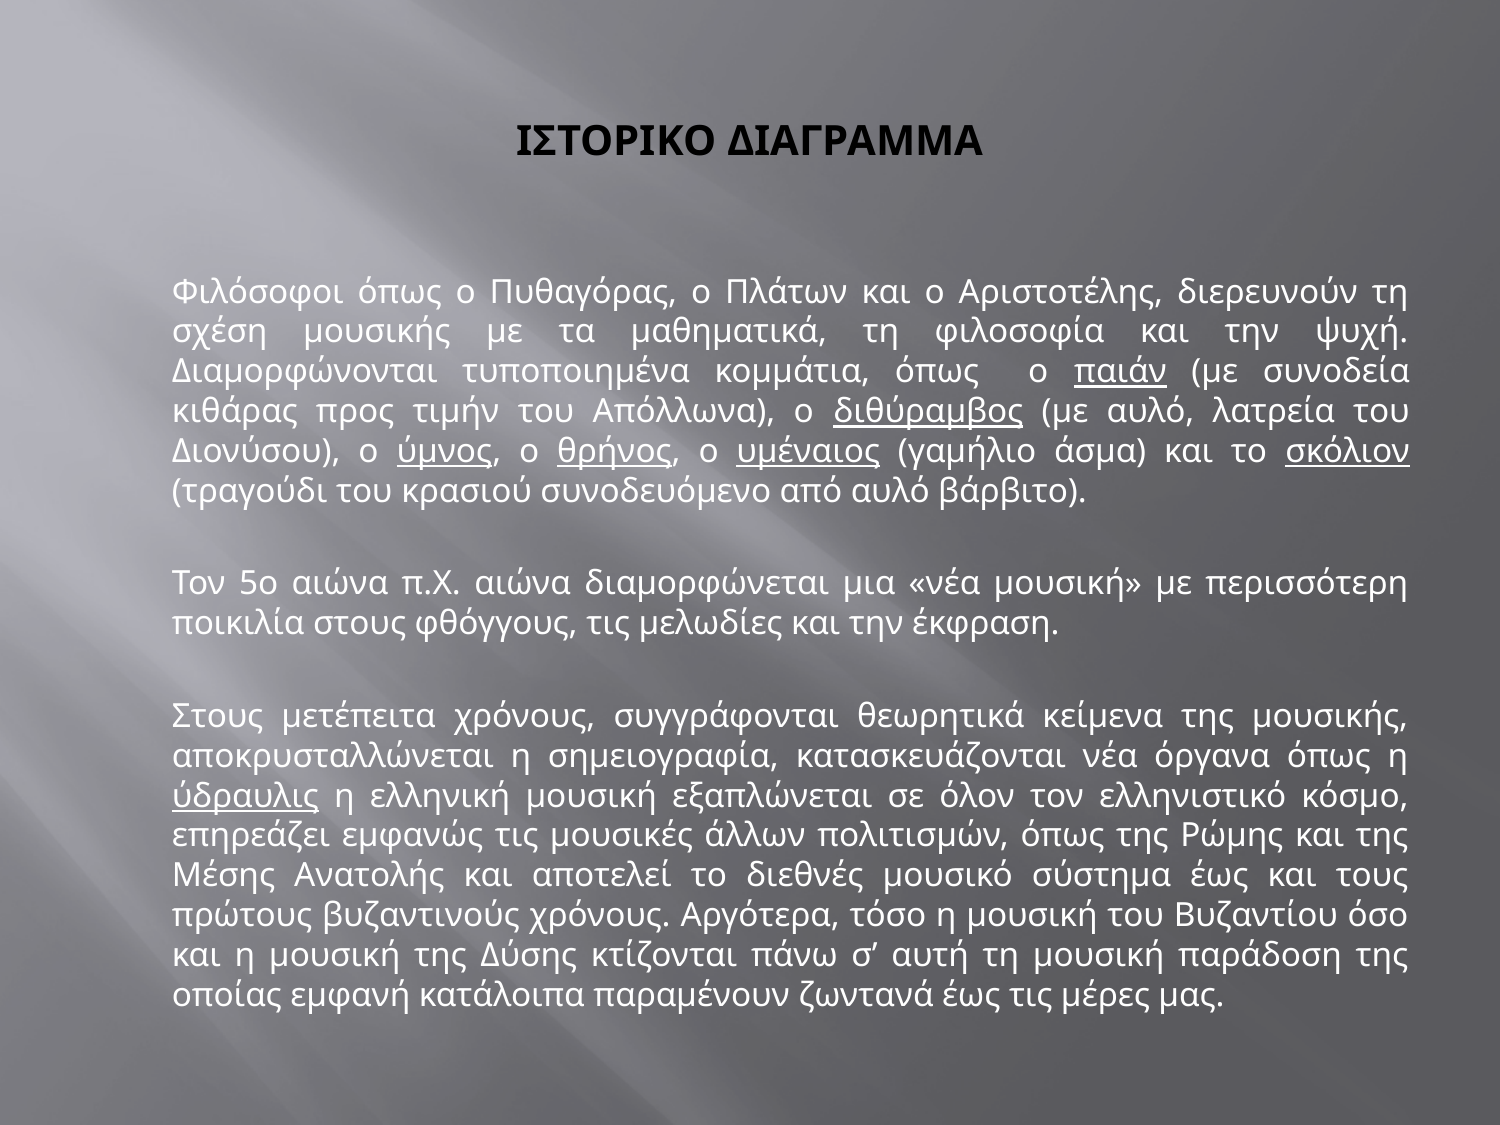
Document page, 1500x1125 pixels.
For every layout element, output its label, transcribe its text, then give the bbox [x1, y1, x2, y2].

list Φιλόσοφοι όπως ο Πυθαγόρας, ο Πλάτων και ο Αριστοτέλης, διερευνούν τη σχέση μουσικής με τα μαθηματικά, τη φιλοσοφία και την ψυχή. Διαμορφώνονται τυποποιημένα κομμάτια, όπως ο παιάν (με συνοδεία κιθάρας προς τιμήν του Απόλλωνα), ο διθύραμβος (με αυλό, λατρεία του Διονύσου), ο ύμνος, ο θρήνος, ο υμέναιος (γαμήλιο άσμα) και το σκόλιον (τραγούδι του κρασιού συνοδευόμενο από αυλό βάρβιτο). Τον 5ο αιώνα π.Χ. αιώνα διαμορφώνεται μια «νέα μουσική» με περισσότερη ποικιλία στους φθόγγους, τις μελωδίες και την έκφραση. Στους μετέπειτα χρόνους, συγγράφονται θεωρητικά κείμενα της μουσικής, αποκρυσταλλώνεται η σημειογραφία, κατασκευάζονται νέα όργανα όπως η ύδραυλις η ελληνική μουσική εξαπλώνεται σε όλον τον ελληνιστικό κόσμο, επηρεάζει εμφανώς τις μουσικές άλλων πολιτισμών, όπως της Ρώμης και της Μέσης Ανατολής και αποτελεί το διεθνές μουσικό σύστημα έως και τους πρώτους βυζαντινούς χρόνους. Αργότερα, τόσο η μουσική του Βυζαντίου όσο και η μουσική της Δύσης κτίζονται πάνω σ’ αυτή τη μουσική παράδοση της οποίας εμφανή κατάλοιπα παραμένουν ζωντανά έως τις μέρες μας. [75, 262, 1425, 1035]
title ΙΣΤΟΡΙΚΟ ΔΙΑΓΡΑΜΜΑ [75, 45, 1425, 233]
